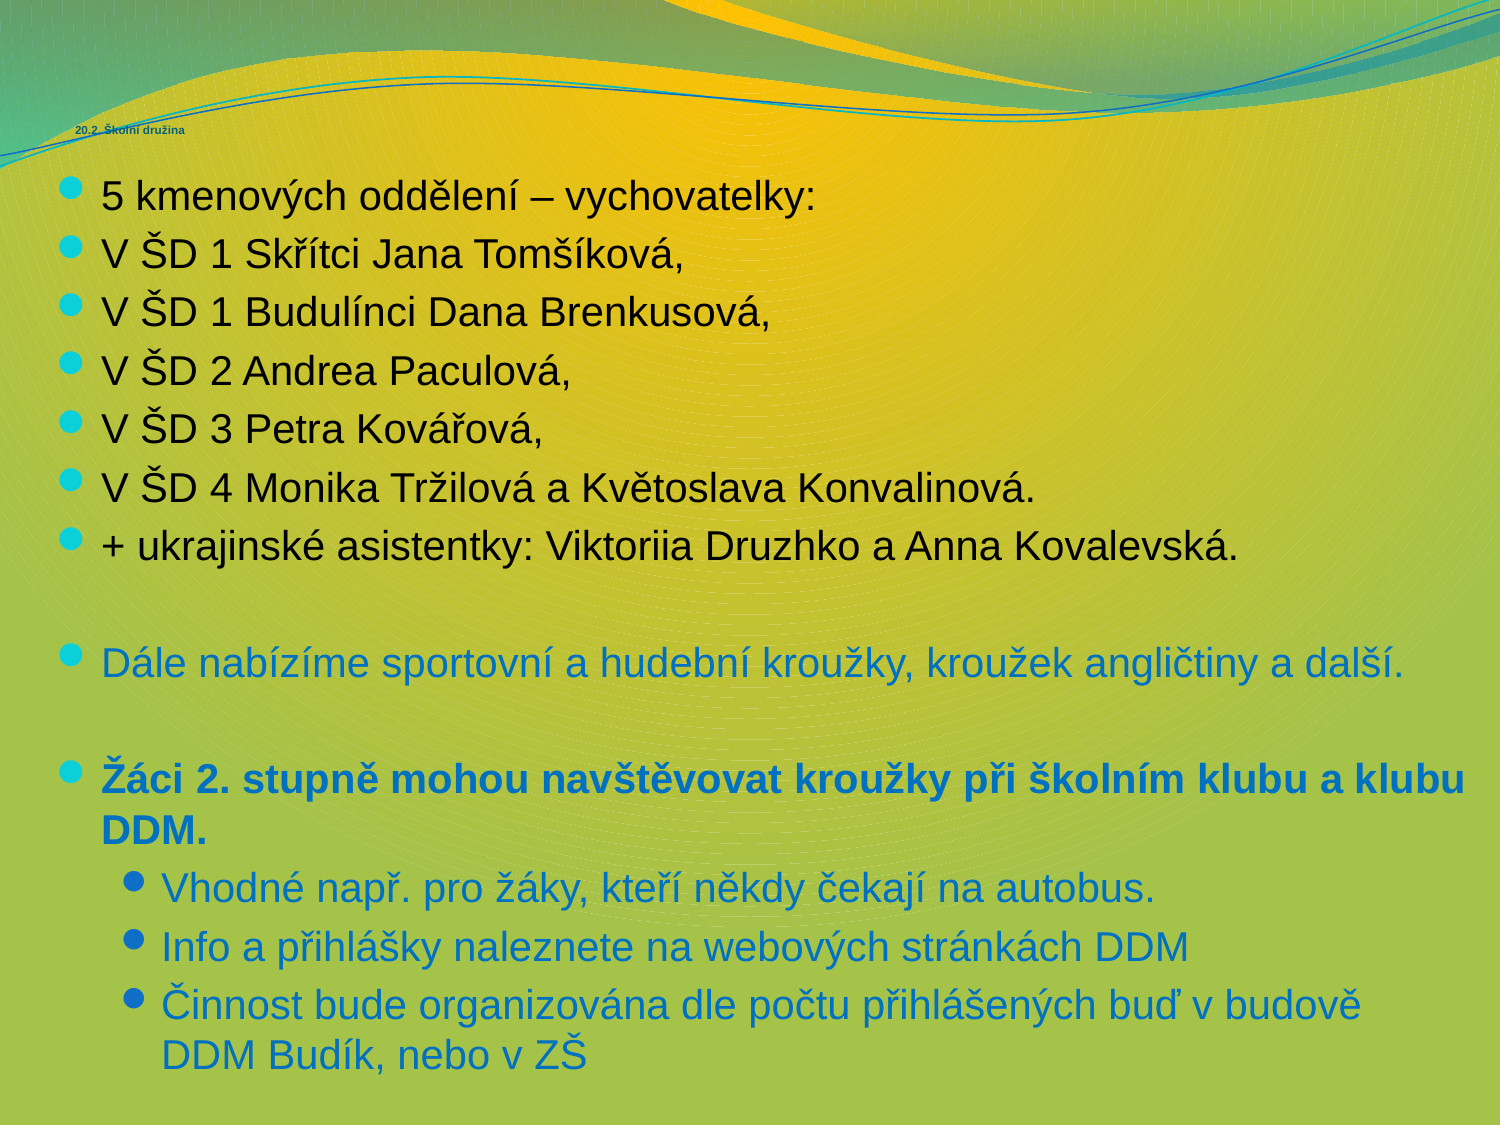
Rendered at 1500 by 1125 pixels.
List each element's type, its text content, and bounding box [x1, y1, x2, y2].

title 20.2. Školní družina [75, 115, 1425, 138]
list 5 kmenových oddělení – vychovatelky: V ŠD 1 Skřítci Jana Tomšíková, V ŠD 1 Budulínci Dana Brenkusová, V ŠD 2 Andrea Paculová, V ŠD 3 Petra Kovářová, V ŠD 4 Monika Tržilová a Květoslava Konvalinová. + ukrajinské asistentky: Viktoriia Druzhko a Anna Kovalevská. Dále nabízíme sportovní a hudební kroužky, kroužek angličtiny a další. Žáci 2. stupně mohou navštěvovat kroužky při školním klubu a klubu DDM. Vhodné např. pro žáky, kteří někdy čekají na autobus. Info a přihlášky naleznete na webových stránkách DDM Činnost bude organizována dle počtu přihlášených buď v budově DDM Budík, nebo v ZŠ [41, 160, 1483, 1125]
